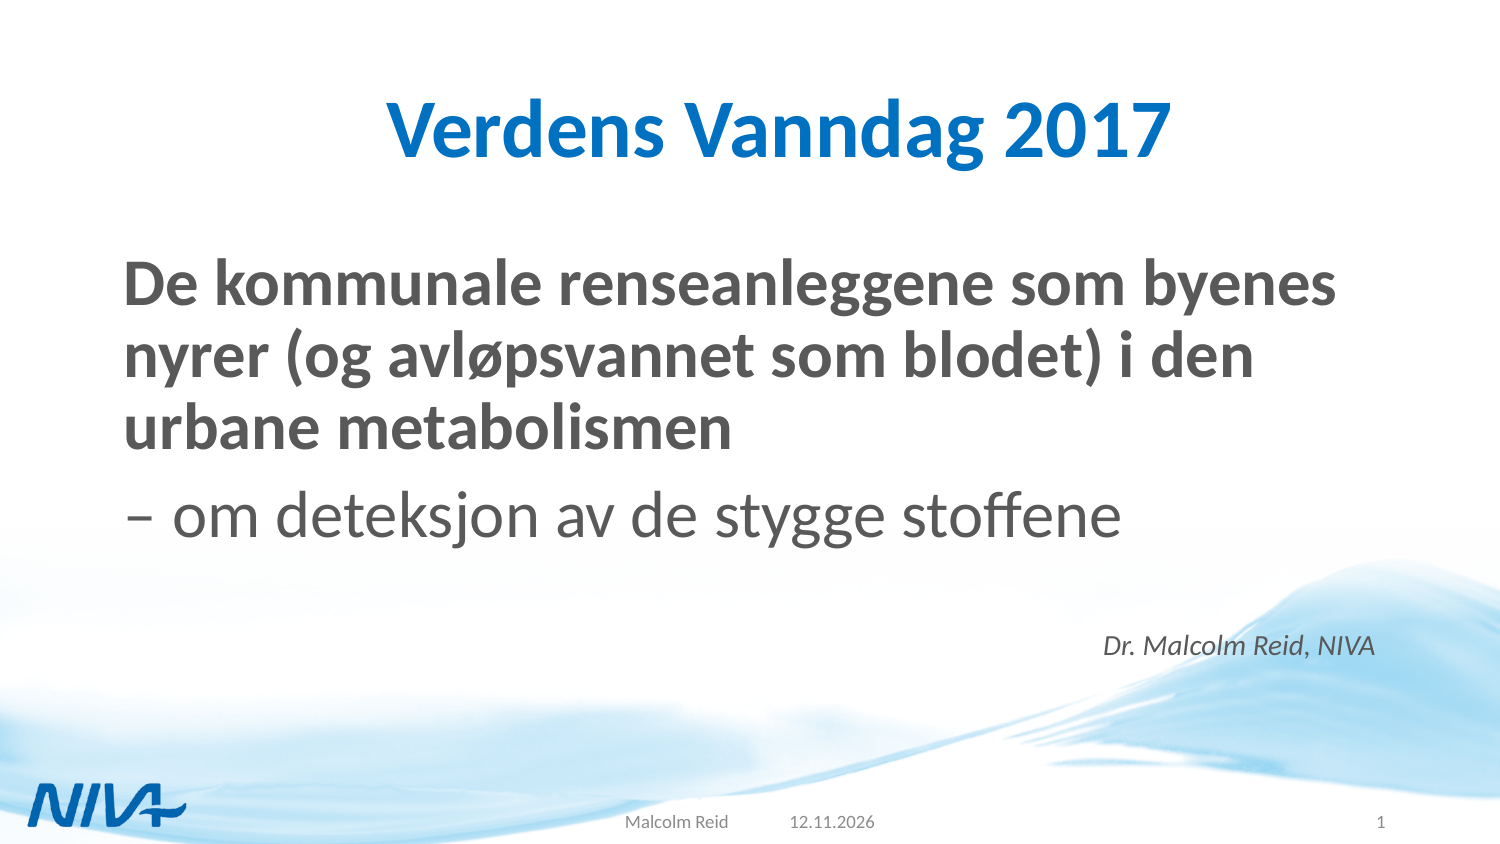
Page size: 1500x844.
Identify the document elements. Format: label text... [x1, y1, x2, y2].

picture [0, 13, 1500, 844]
title Verdens Vanndag 2017 [111, 40, 1449, 221]
footer Malcolm Reid [404, 798, 740, 844]
slide_number 1 [1288, 798, 1397, 844]
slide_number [778, 798, 1116, 844]
subtitle De kommunale renseanleggene som byenes nyrer (og avløpsvannet som blodet) i den urbane metabolismen – om deteksjon av de stygge stoffene Dr. Malcolm Reid, NIVA [112, 242, 1388, 694]
